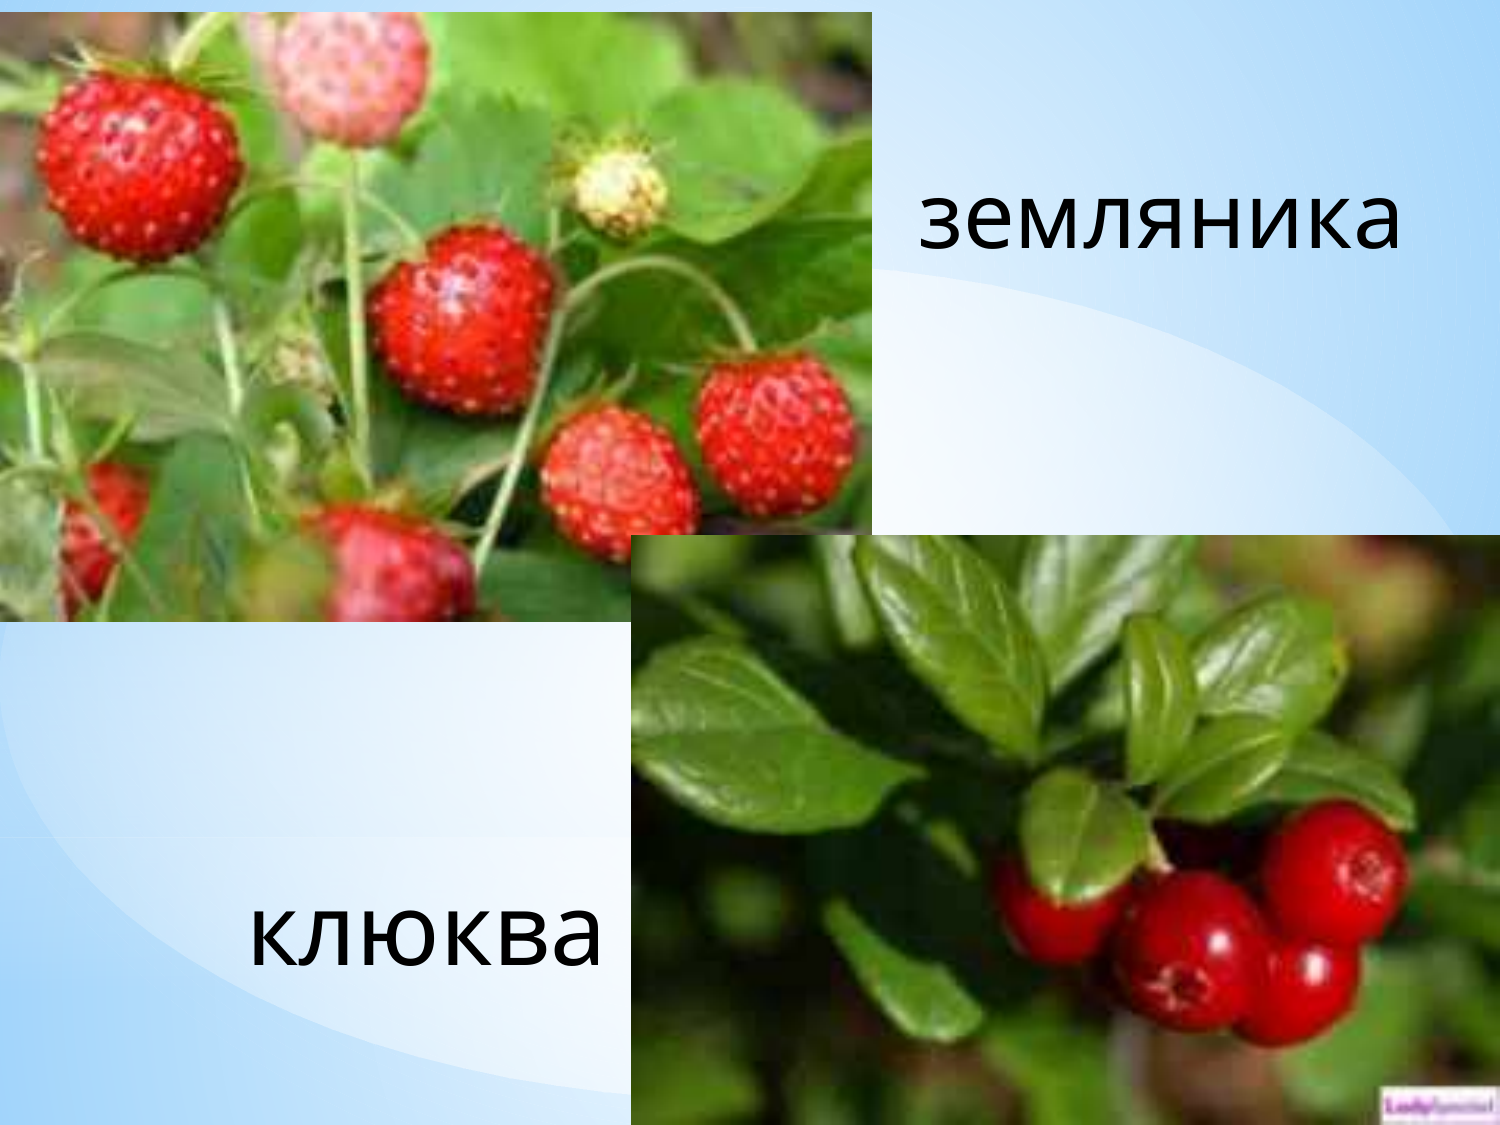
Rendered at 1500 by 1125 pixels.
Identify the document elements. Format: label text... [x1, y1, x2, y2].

text_box клюква [231, 857, 622, 993]
text_box земляника [903, 148, 1471, 274]
picture [0, 12, 1500, 1125]
